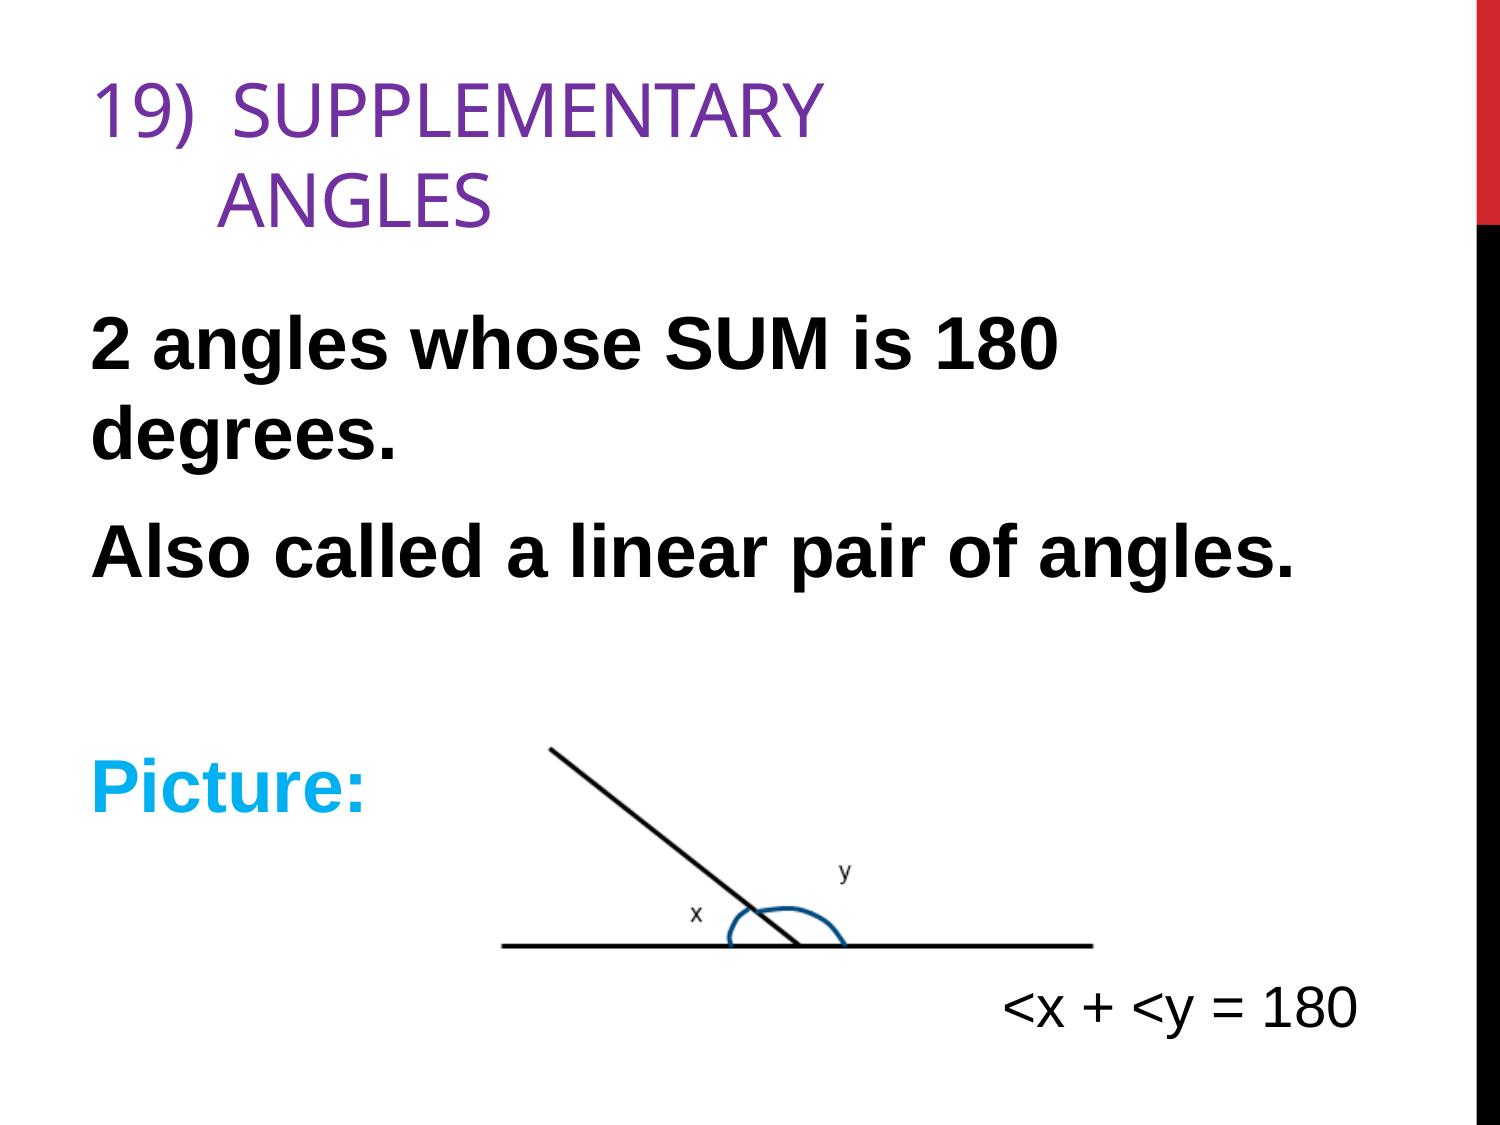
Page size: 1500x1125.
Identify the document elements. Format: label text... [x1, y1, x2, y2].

list 2 angles whose SUM is 180 degrees. Also called a linear pair of angles. Picture: [75, 287, 1325, 1005]
title 19) Supplementary angles [75, 25, 1025, 250]
picture [486, 724, 1124, 974]
text_box <x + <y = 180 [987, 962, 1425, 1047]
